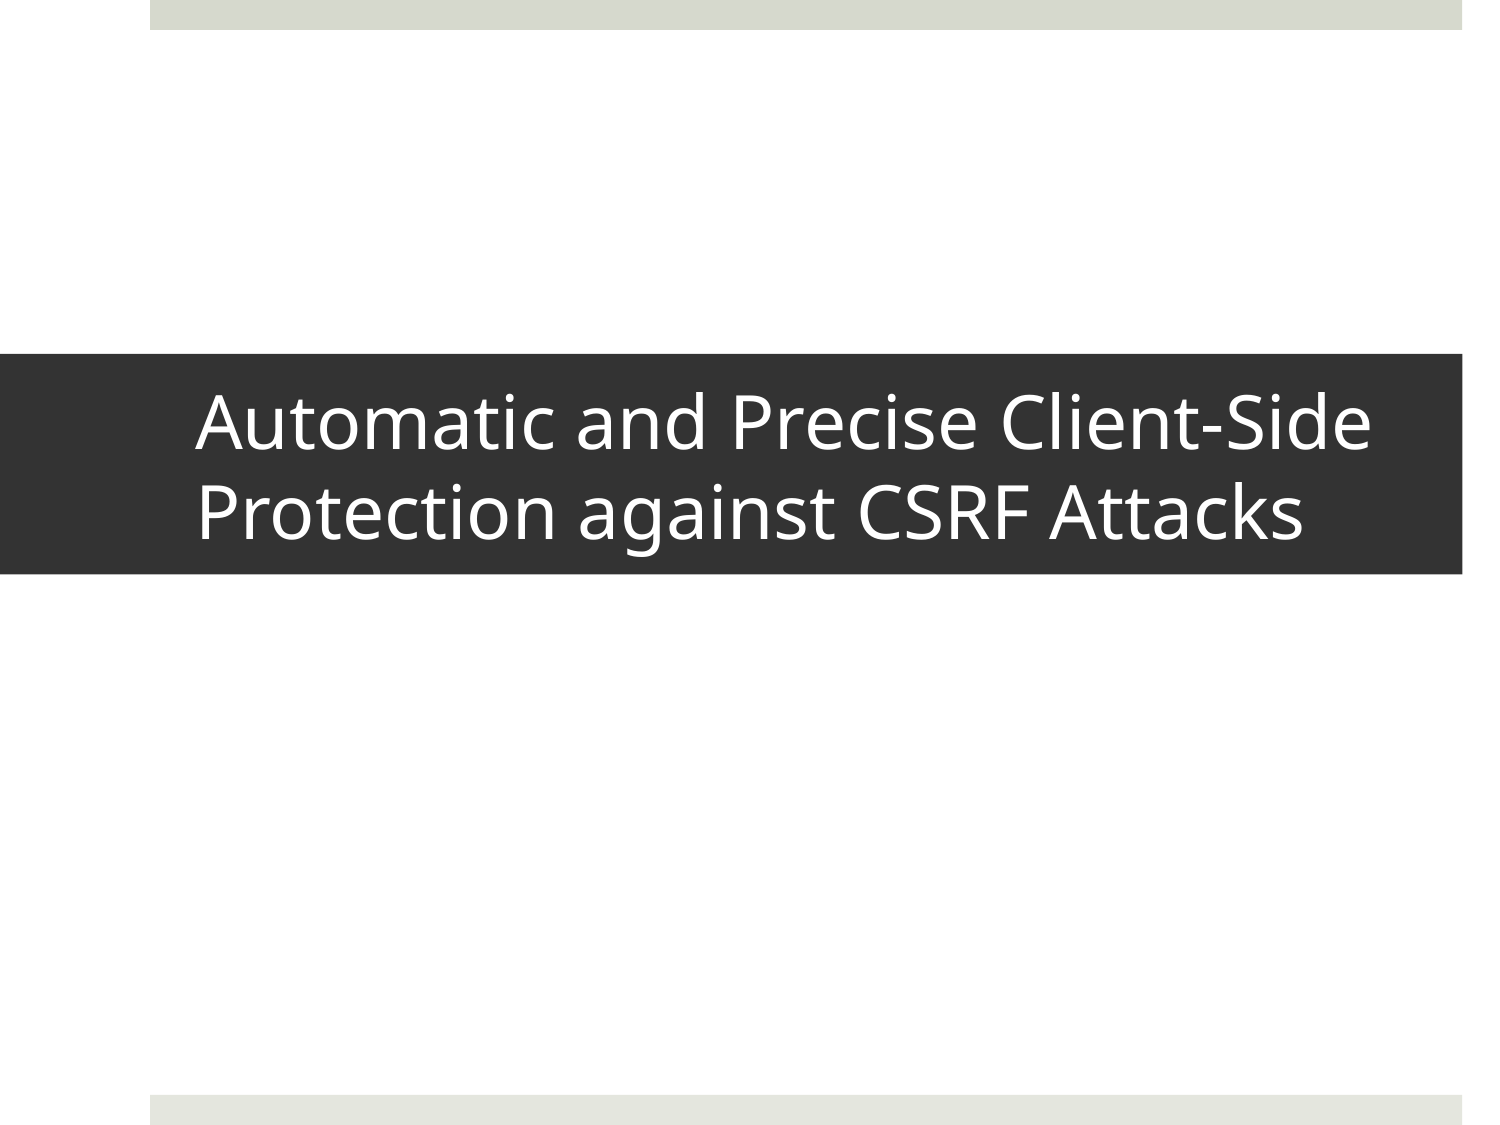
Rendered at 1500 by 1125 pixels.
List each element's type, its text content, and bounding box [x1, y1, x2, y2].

title Automatic and Precise Client-Side Protection against CSRF Attacks [0, 353, 1463, 575]
